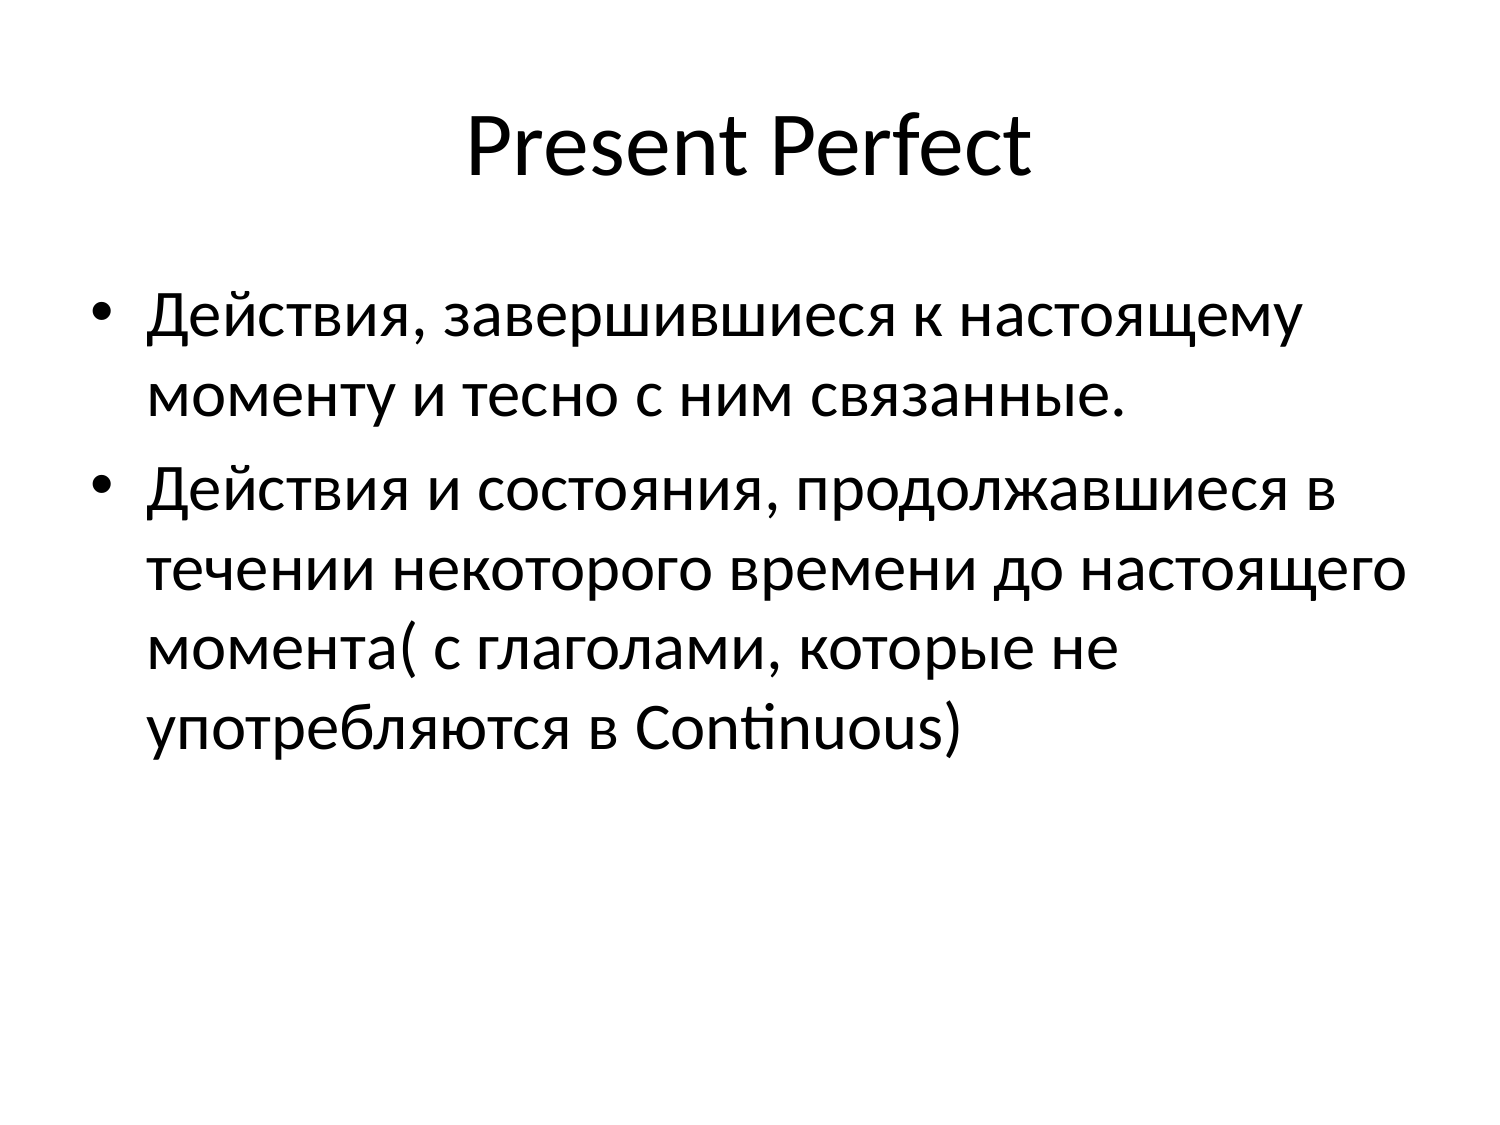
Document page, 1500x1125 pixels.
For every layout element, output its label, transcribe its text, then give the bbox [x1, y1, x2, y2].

title Present Perfect [75, 45, 1425, 233]
list Действия, завершившиеся к настоящему моменту и тесно с ним связанные. Действия и состояния, продолжавшиеся в течении некоторого времени до настоящего момента( с глаголами, которые не употребляются в Continuous) [75, 262, 1425, 1005]
